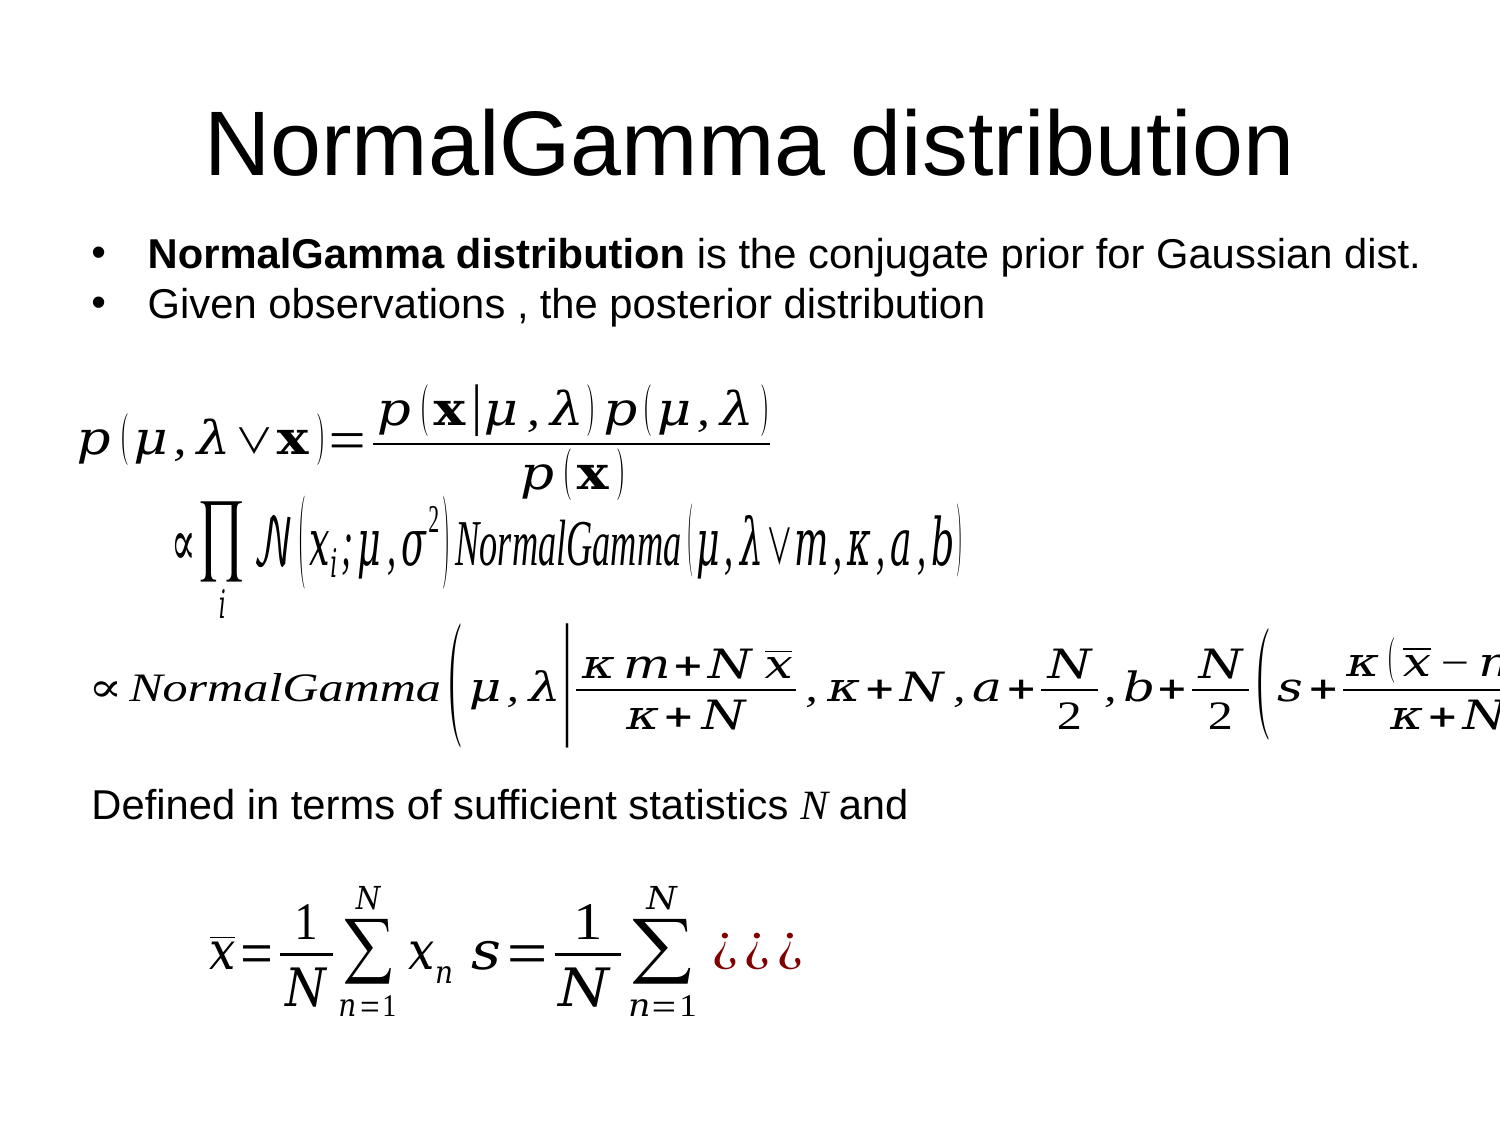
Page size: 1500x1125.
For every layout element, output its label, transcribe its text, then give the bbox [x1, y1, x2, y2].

title NormalGamma distribution [75, 45, 1425, 233]
